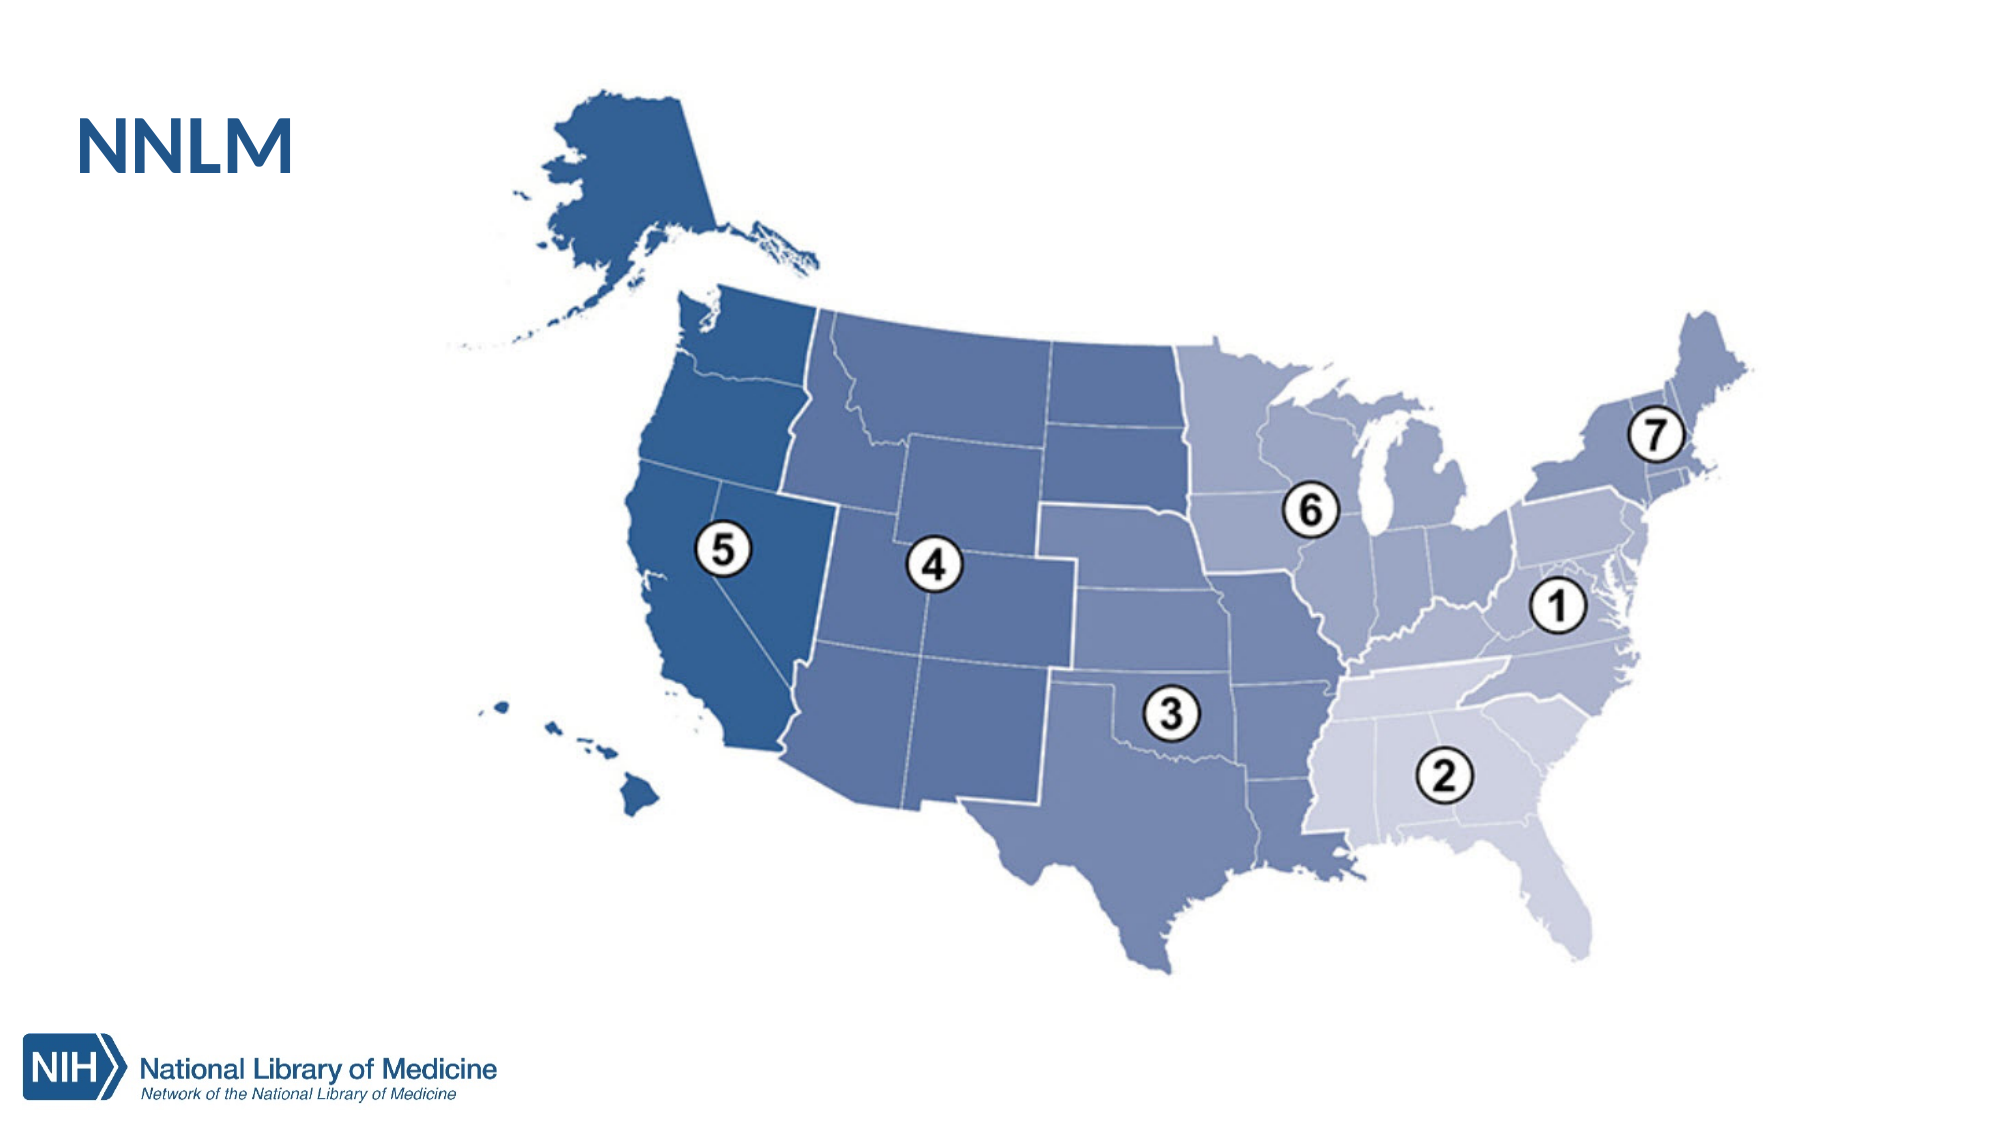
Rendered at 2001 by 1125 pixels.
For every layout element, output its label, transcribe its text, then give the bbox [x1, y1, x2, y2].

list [445, 79, 1768, 994]
title NNLM [60, 58, 352, 222]
picture [22, 1033, 497, 1110]
